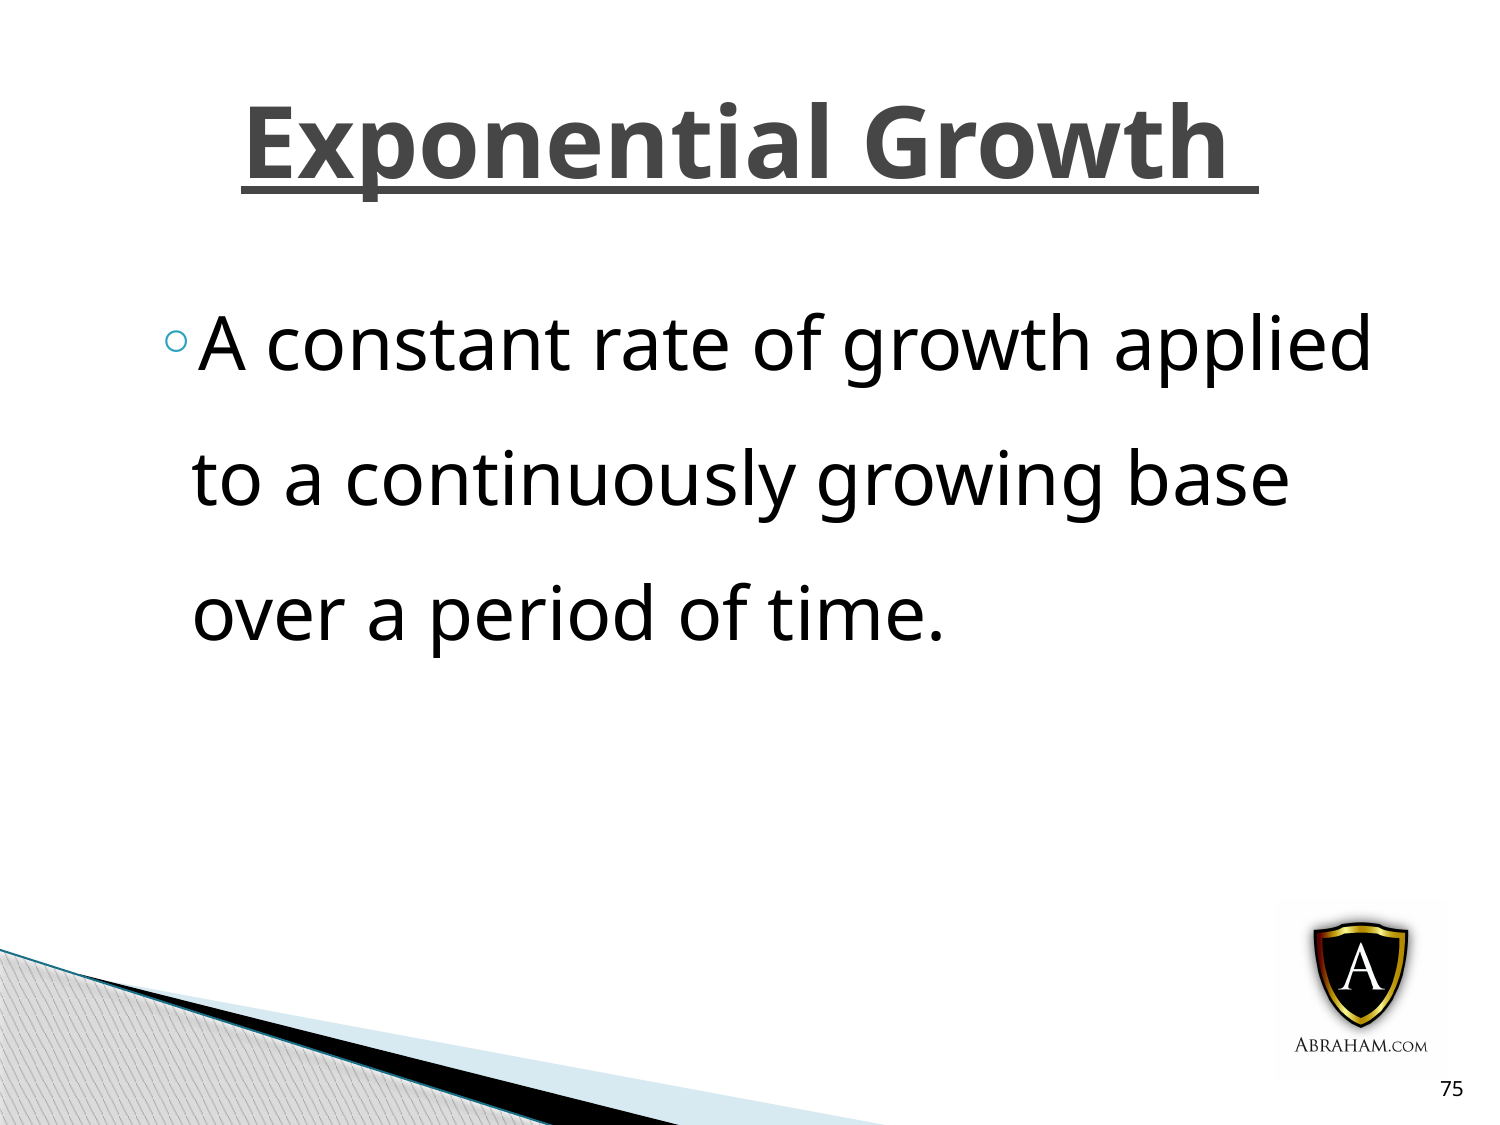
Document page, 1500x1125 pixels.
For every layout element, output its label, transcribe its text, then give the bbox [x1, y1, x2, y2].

list A constant rate of growth applied to a continuously growing base over a period of time. [75, 243, 1425, 986]
picture [1274, 899, 1447, 1082]
slide_number 75 [1400, 1051, 1479, 1112]
title Exponential Growth [75, 45, 1425, 233]
